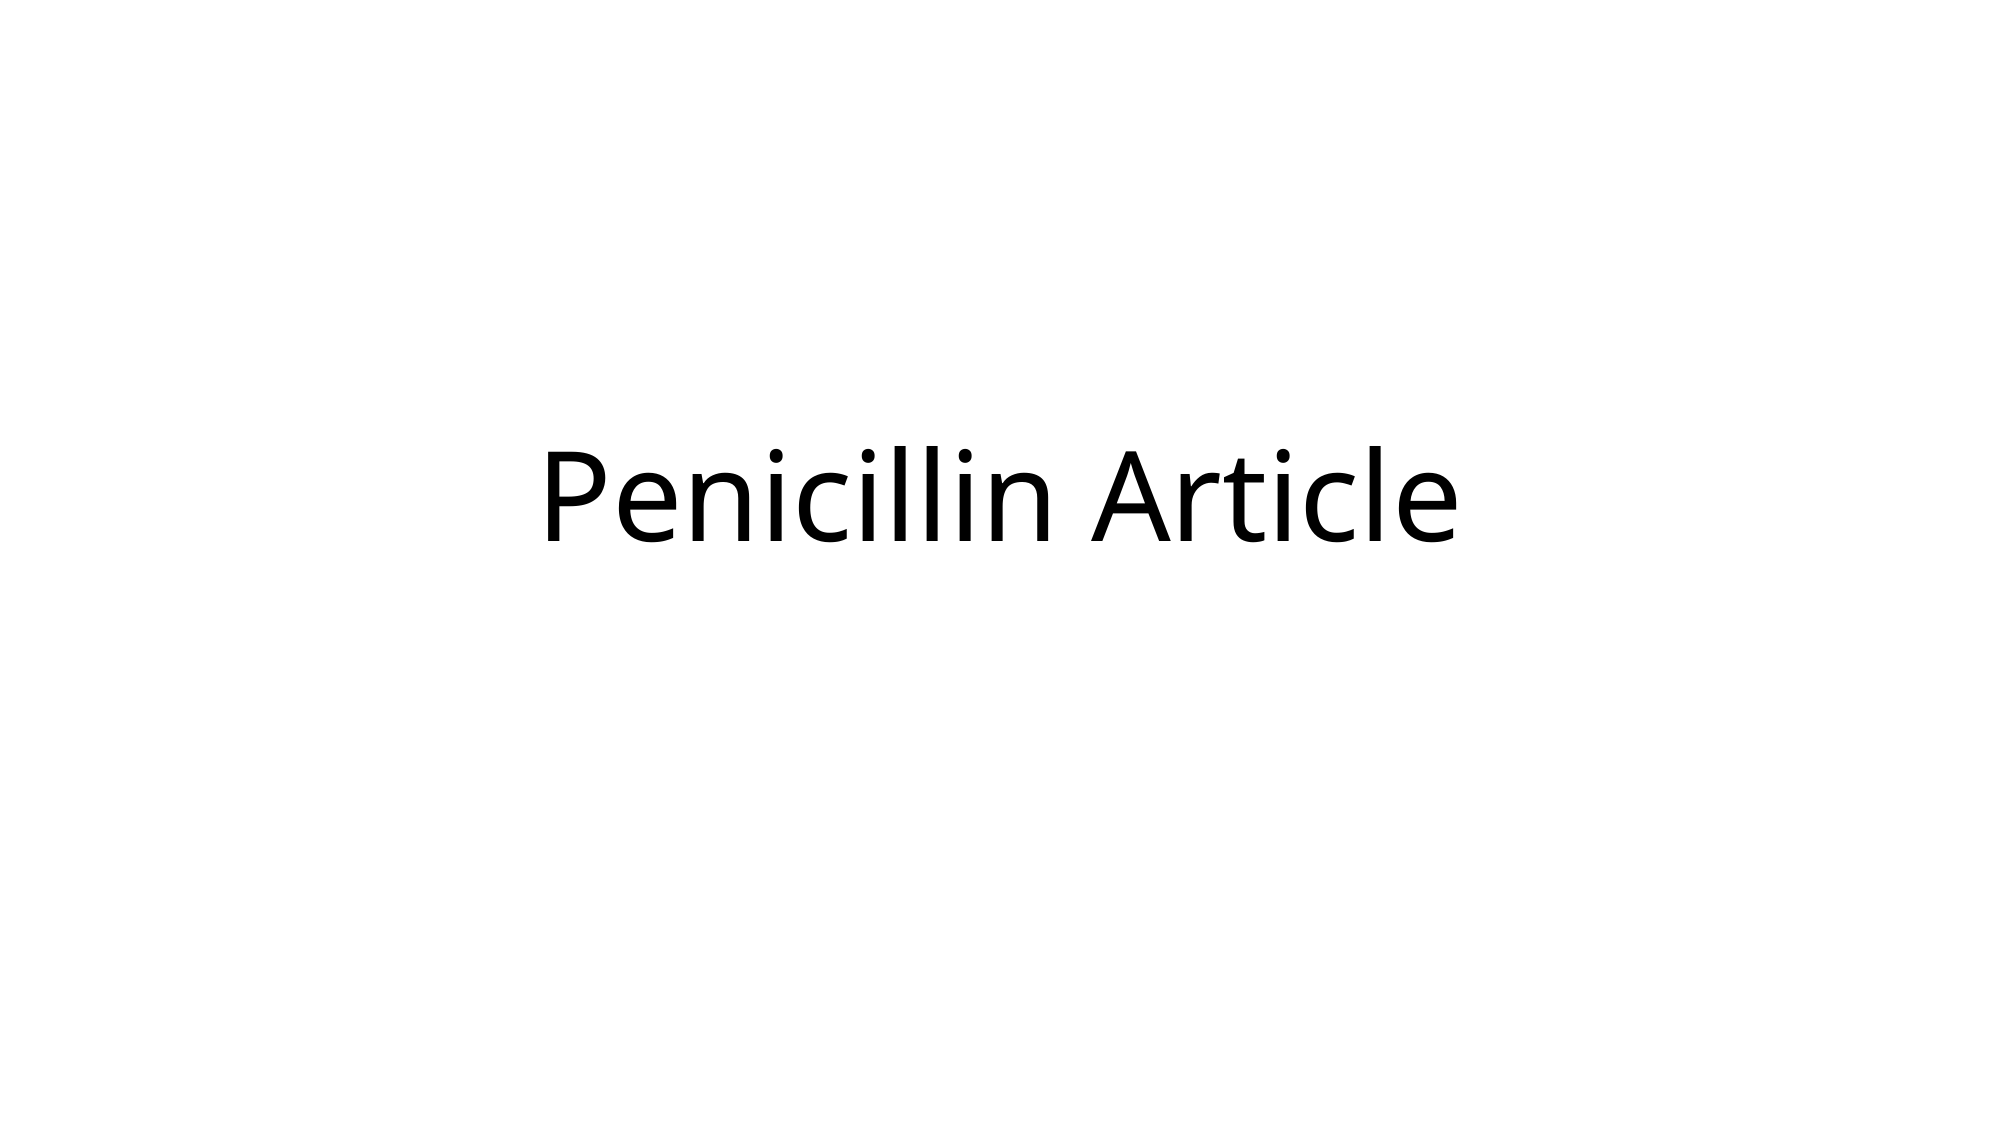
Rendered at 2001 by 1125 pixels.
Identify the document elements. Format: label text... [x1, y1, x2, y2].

title Penicillin Article [249, 183, 1751, 577]
